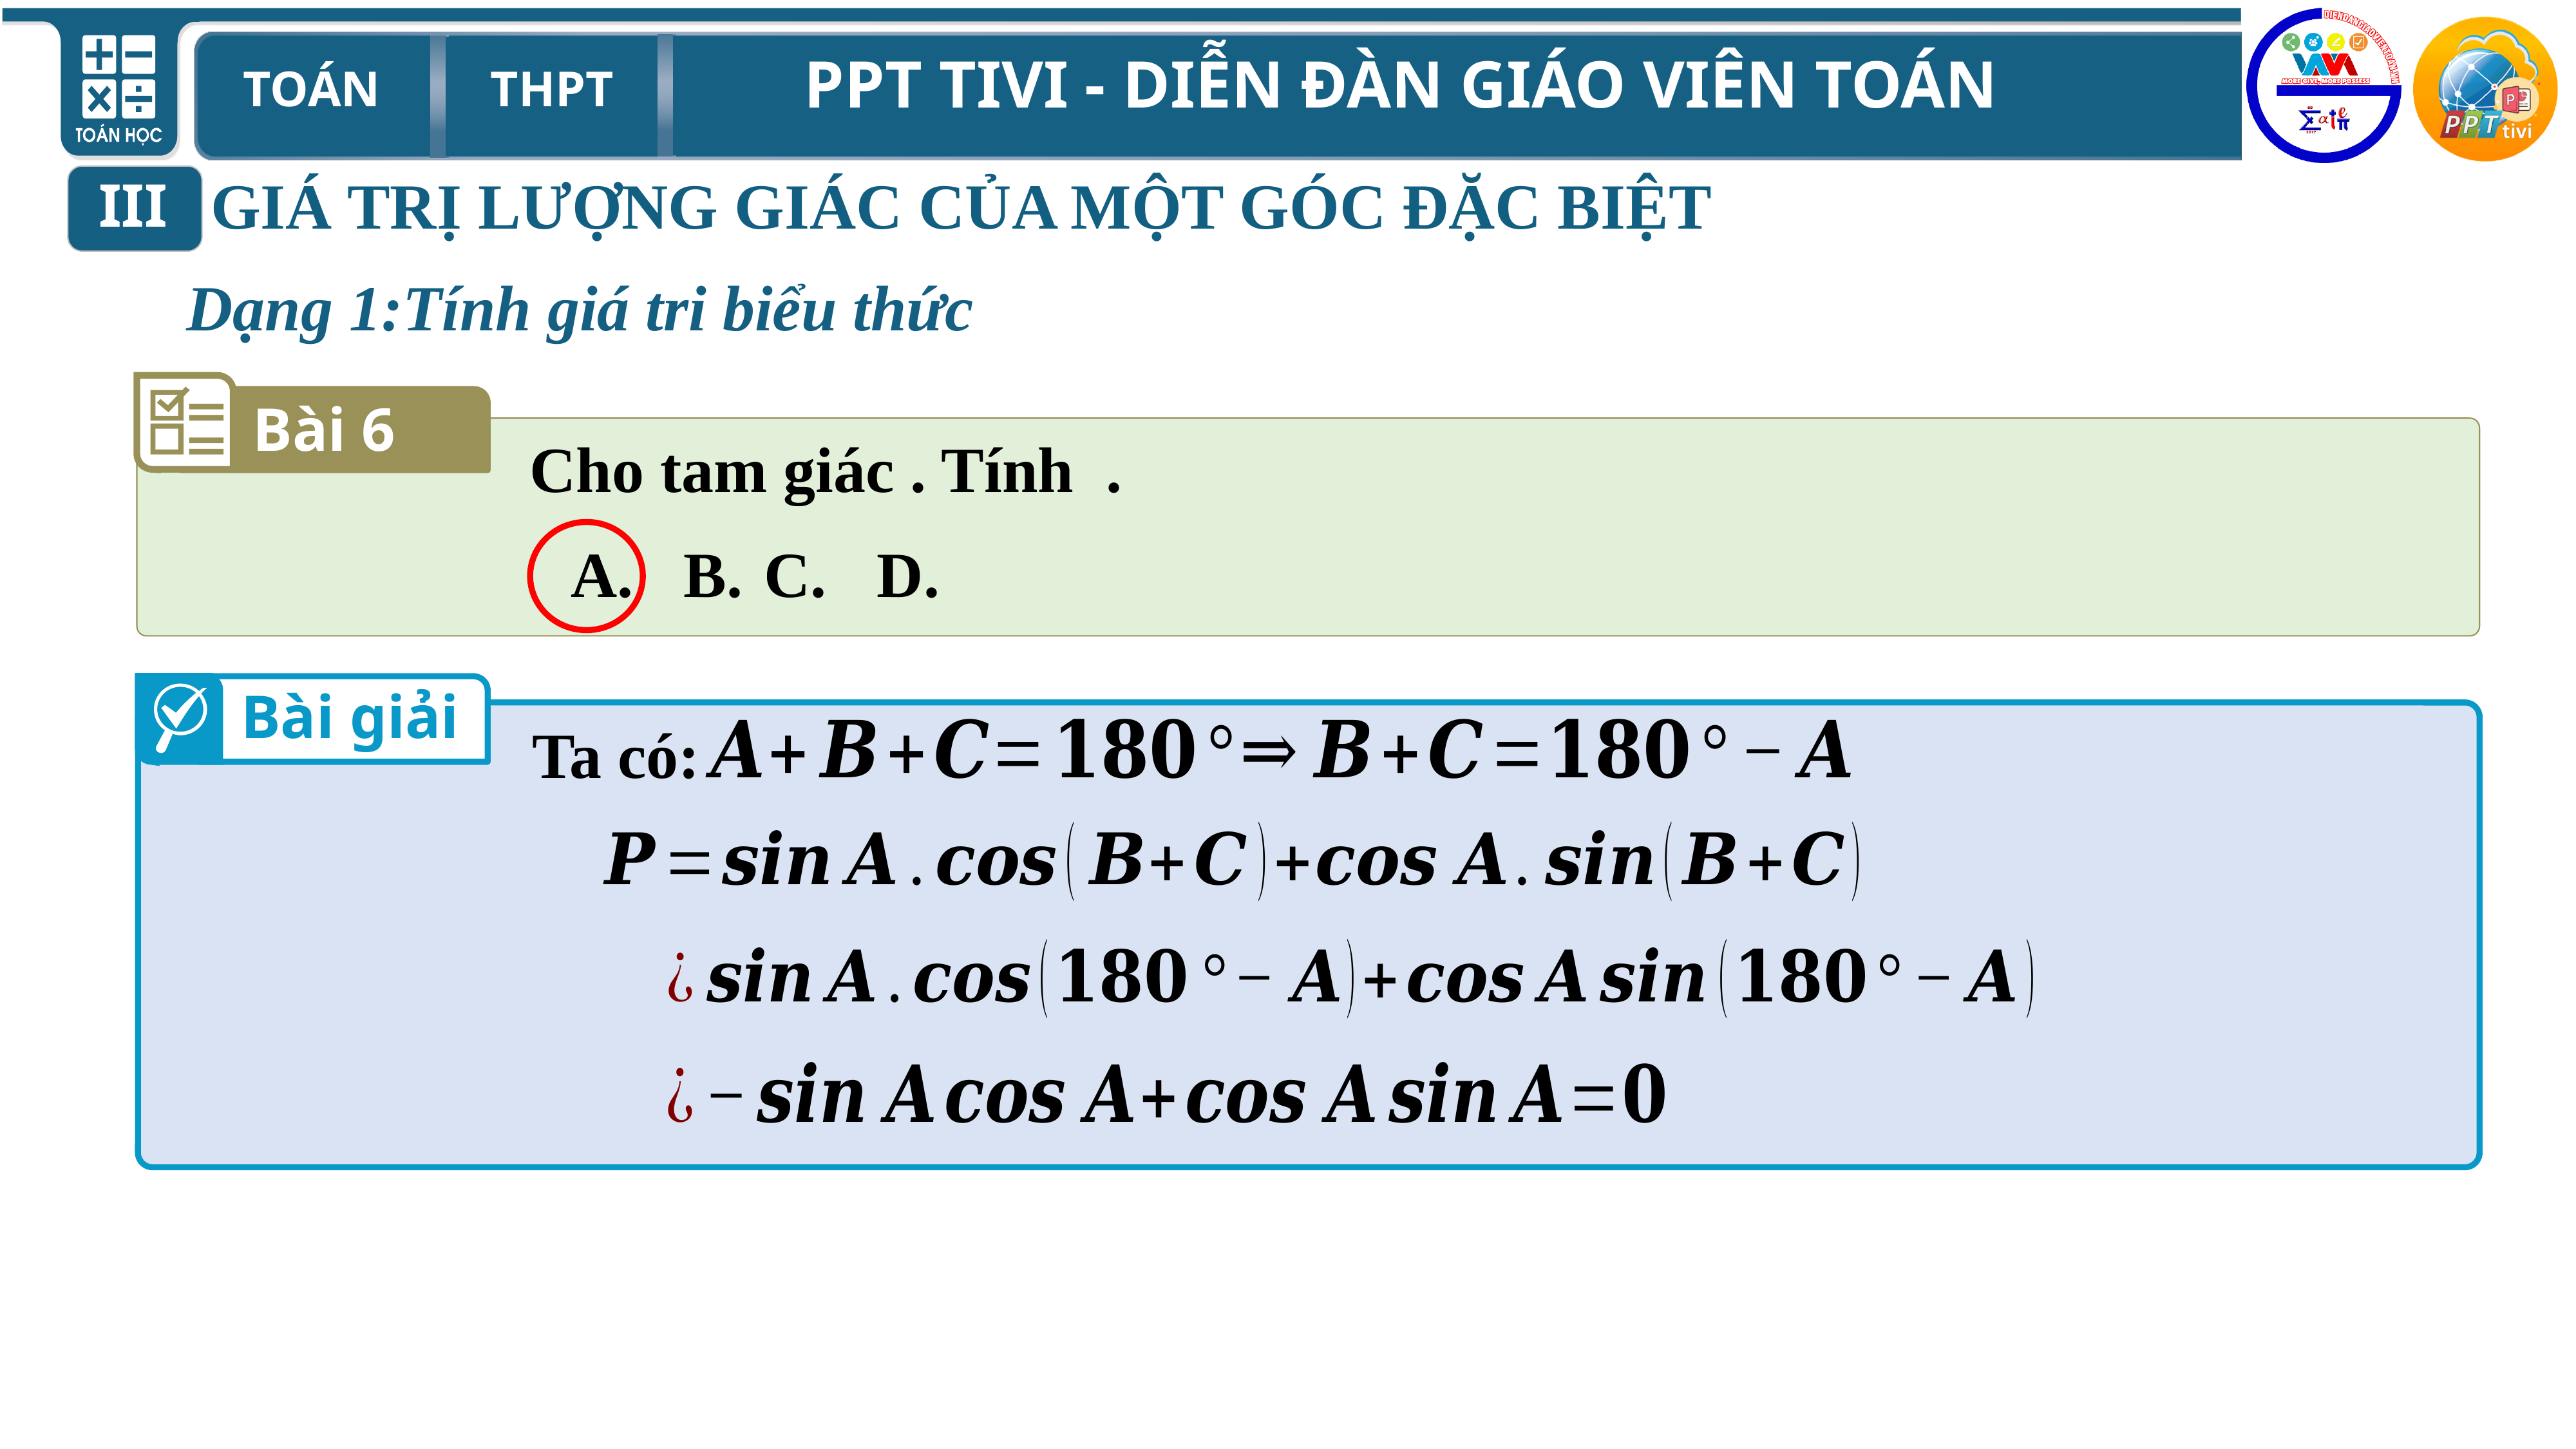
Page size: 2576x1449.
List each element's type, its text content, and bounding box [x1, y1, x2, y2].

picture [2412, 16, 2558, 162]
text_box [137, 674, 2480, 1168]
text_box Dạng 1:Tính giá tri biểu thức [176, 261, 2330, 348]
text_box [68, 160, 1924, 251]
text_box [137, 375, 2480, 636]
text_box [522, 708, 1855, 797]
picture [2, 22, 2242, 160]
picture [2246, 8, 2401, 163]
